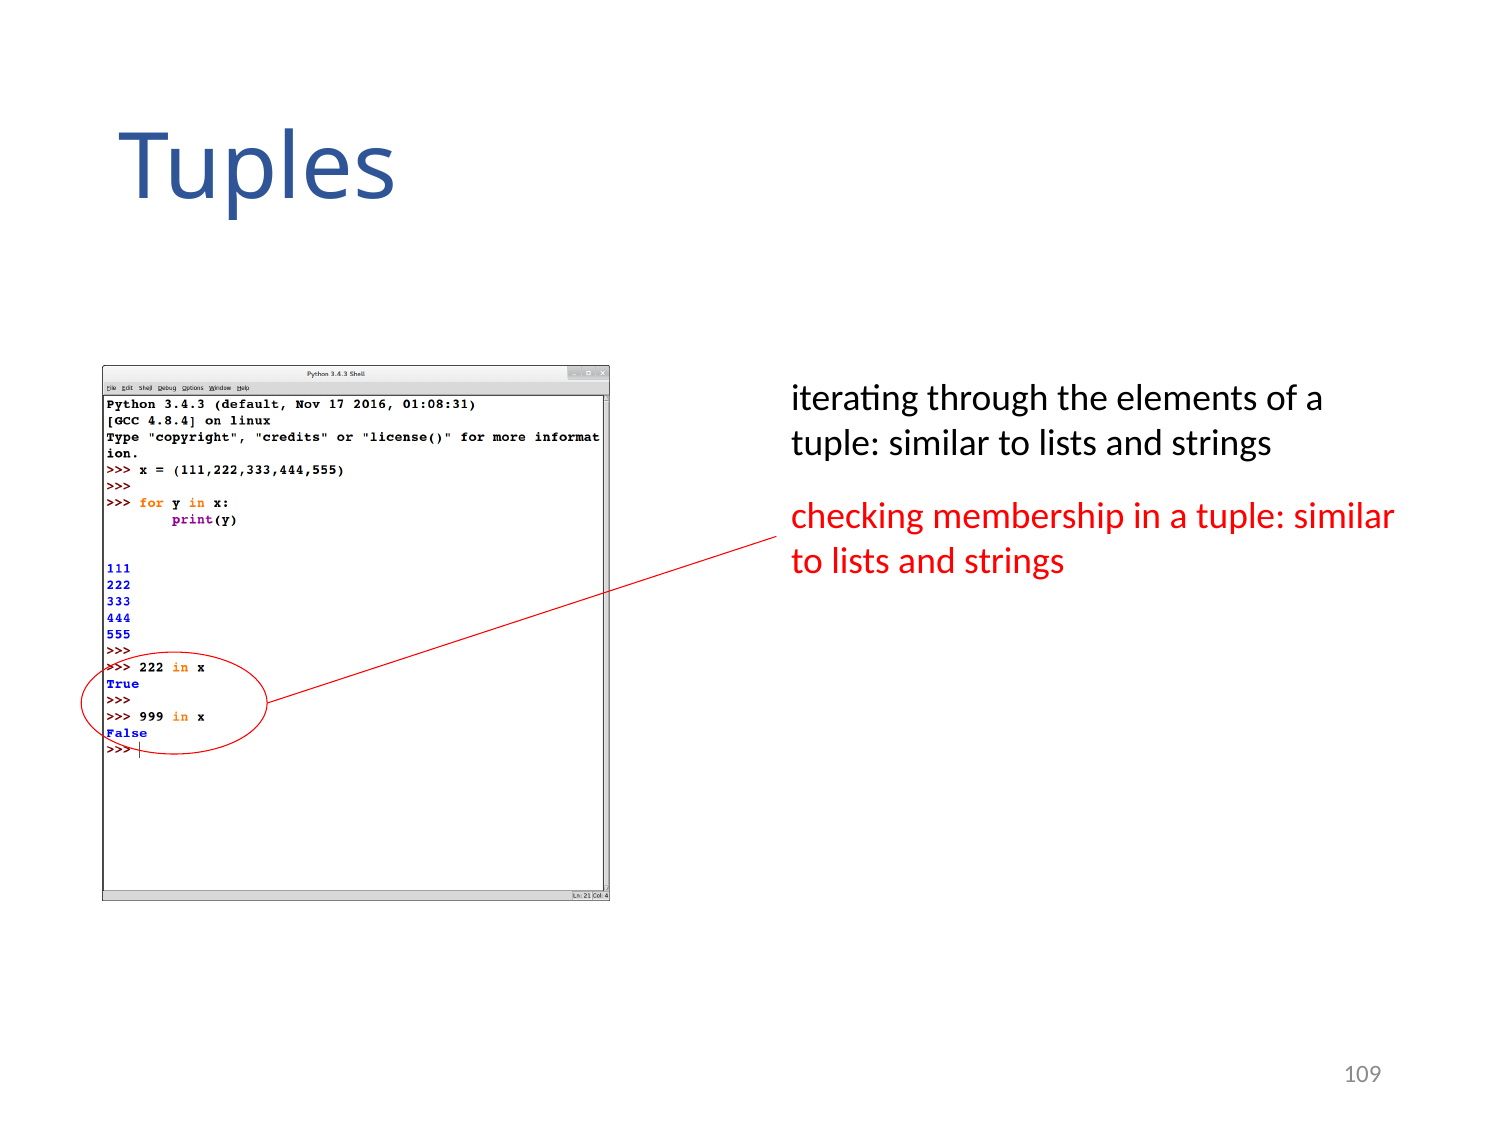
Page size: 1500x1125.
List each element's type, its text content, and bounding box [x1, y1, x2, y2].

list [102, 365, 610, 901]
slide_number 109 [1059, 1042, 1397, 1103]
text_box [267, 537, 777, 704]
text_box [80, 669, 102, 737]
title Tuples [103, 59, 1397, 278]
text_box checking membership in a tuple: similar to lists and strings [776, 484, 1413, 589]
text_box iterating through the elements of a tuple: similar to lists and strings [776, 365, 1413, 470]
